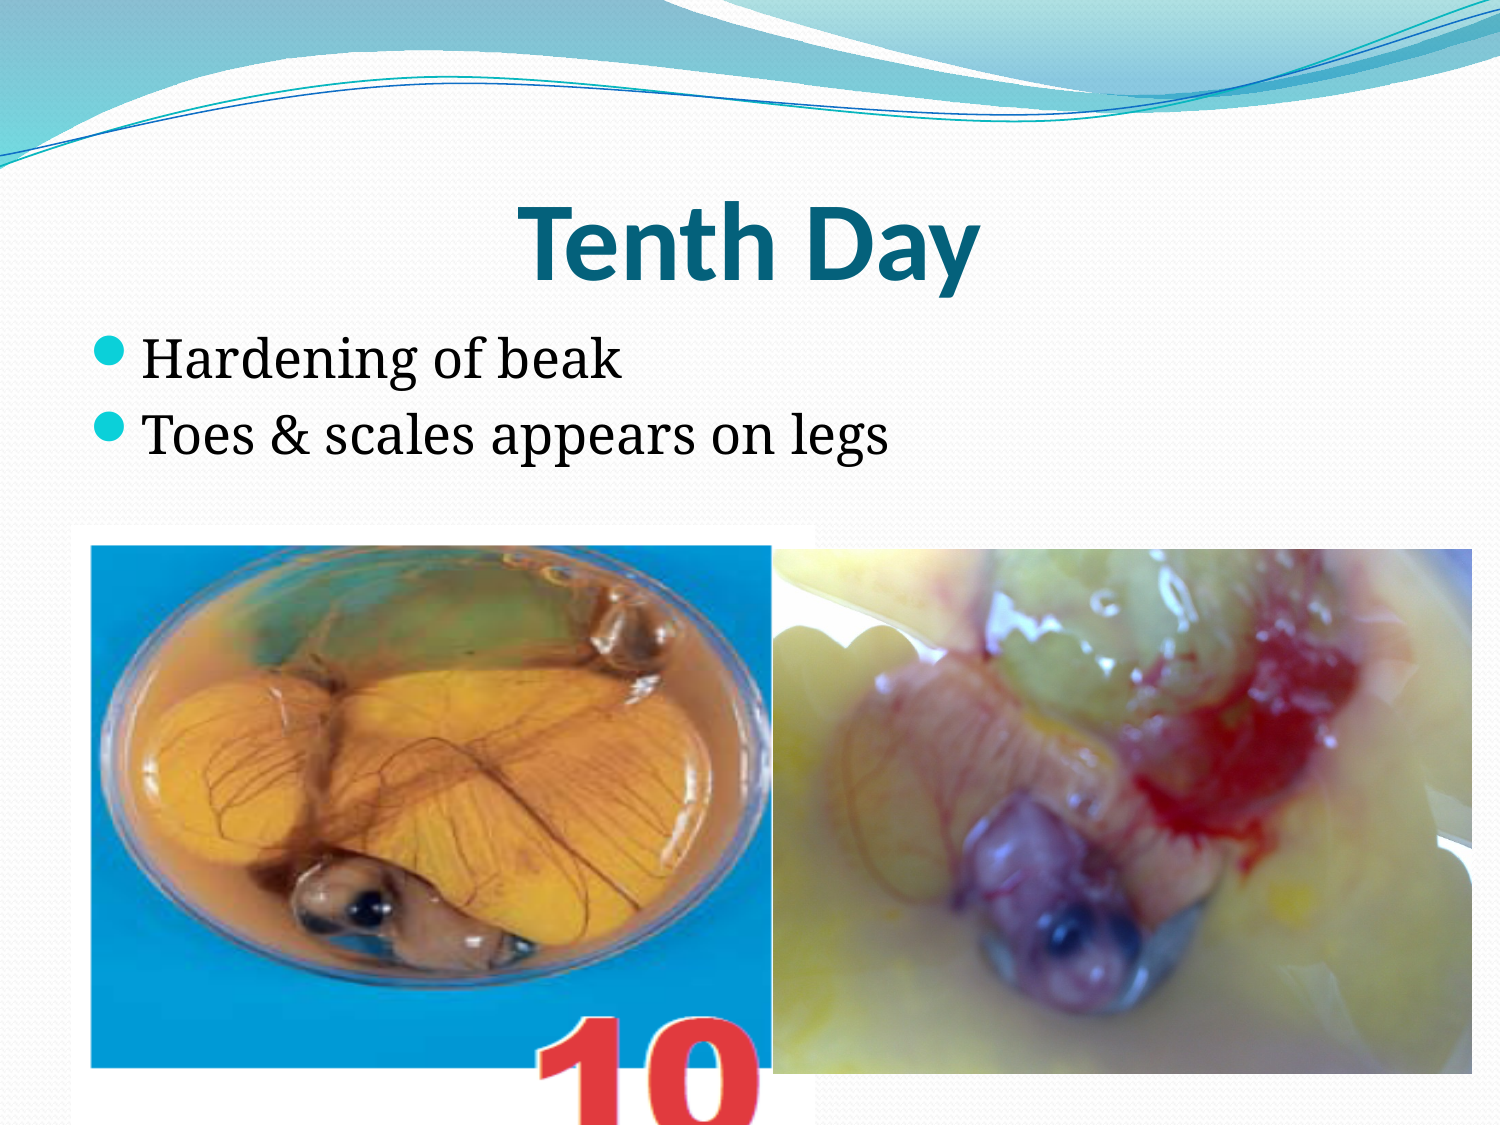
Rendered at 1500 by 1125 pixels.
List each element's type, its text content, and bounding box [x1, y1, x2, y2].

picture [70, 524, 1472, 1125]
title Tenth Day [75, 115, 1425, 303]
list Hardening of beak Toes & scales appears on legs [75, 317, 1425, 549]
picture [686, 583, 697, 590]
